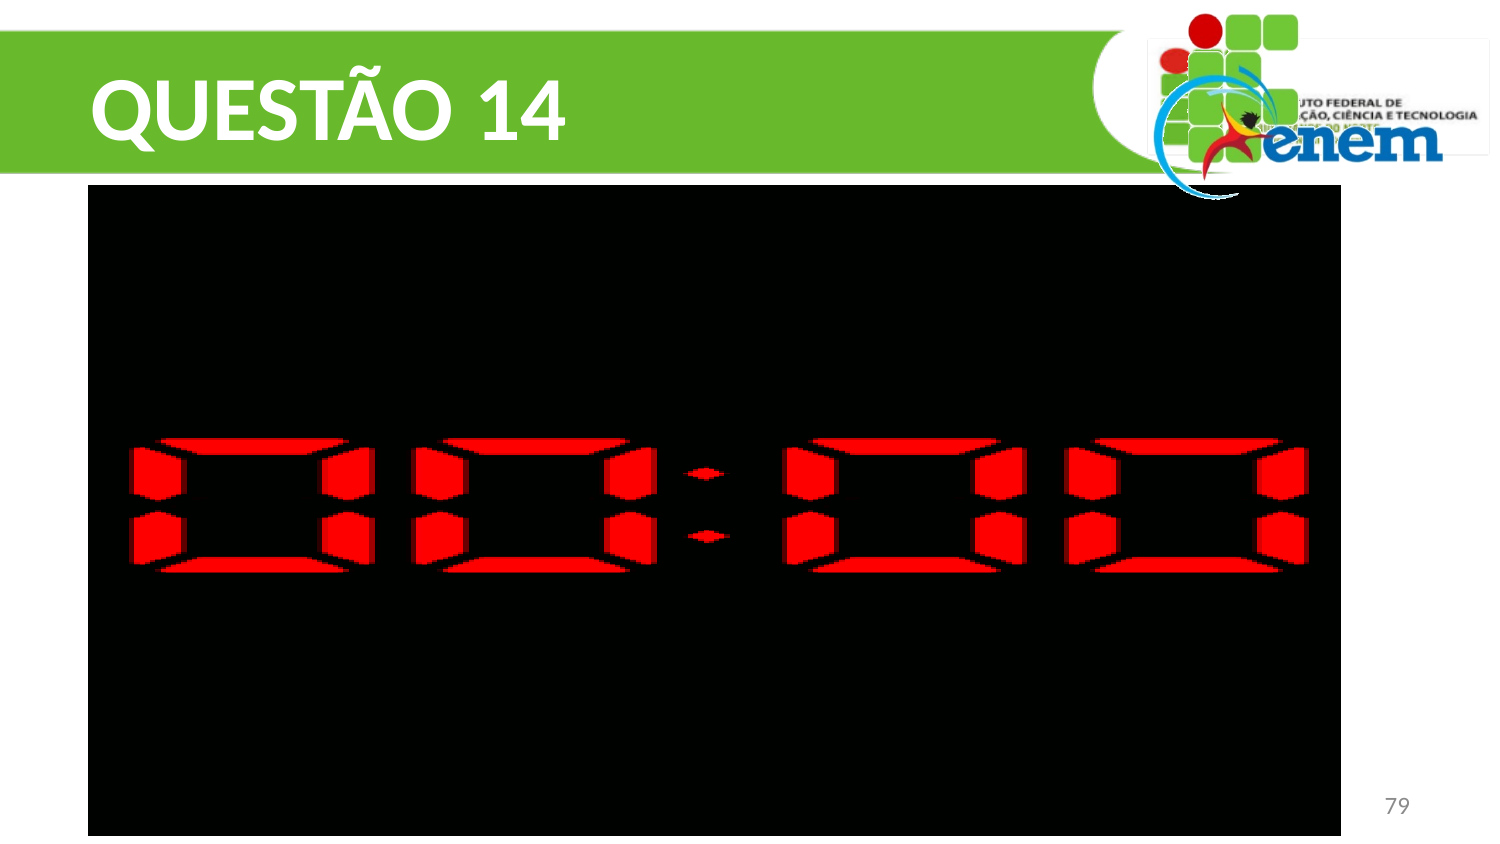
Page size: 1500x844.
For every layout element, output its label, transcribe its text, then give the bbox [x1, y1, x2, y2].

title QUESTÃO 14 [75, 33, 1146, 175]
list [1151, 8, 1446, 201]
picture [0, 0, 1500, 844]
slide_number 79 [1345, 782, 1425, 827]
